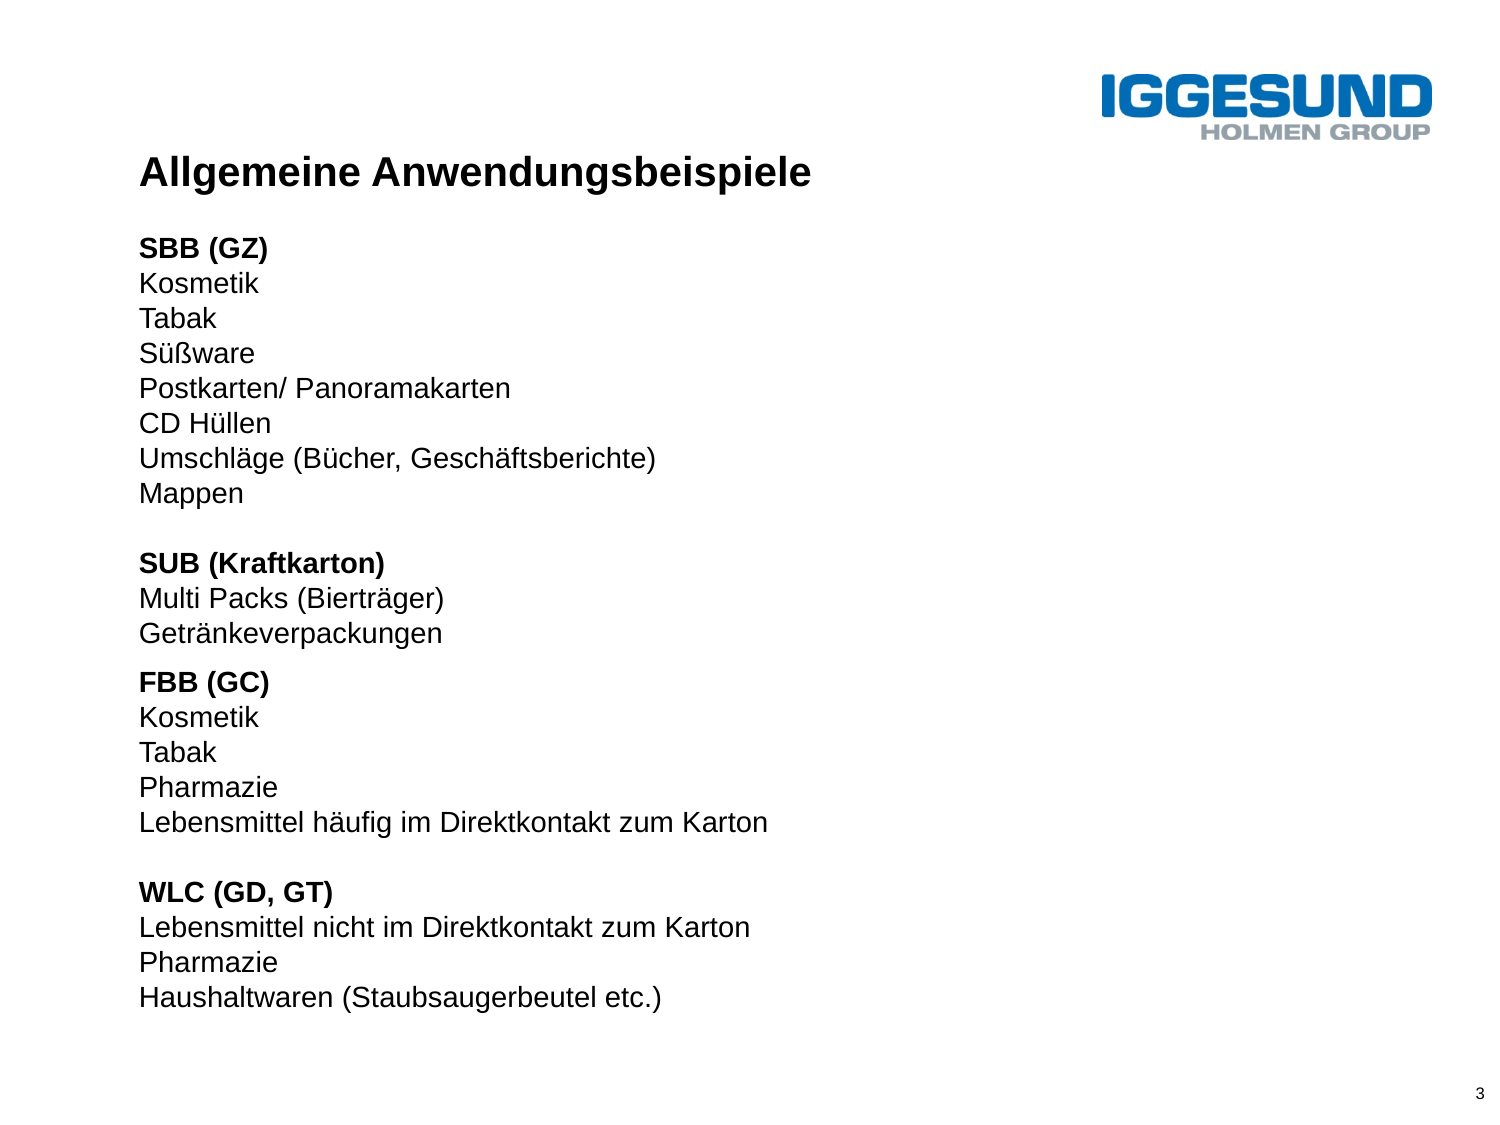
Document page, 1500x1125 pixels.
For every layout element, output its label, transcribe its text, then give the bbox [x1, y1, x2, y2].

picture [1102, 74, 1432, 140]
slide_number 3 [1397, 1074, 1500, 1125]
text_box Allgemeine Anwendungsbeispiele SBB (GZ) Kosmetik Tabak Süßware Postkarten/ Panoramakarten CD Hüllen Umschläge (Bücher, Geschäftsberichte) Mappen SUB (Kraftkarton) Multi Packs (Bierträger) Getränkeverpackungen FBB (GC) Kosmetik Tabak Pharmazie Lebensmittel häufig im Direktkontakt zum Karton WLC (GD, GT) Lebensmittel nicht im Direktkontakt zum Karton Pharmazie Haushaltwaren (Staubsaugerbeutel etc.) [123, 137, 1341, 1106]
